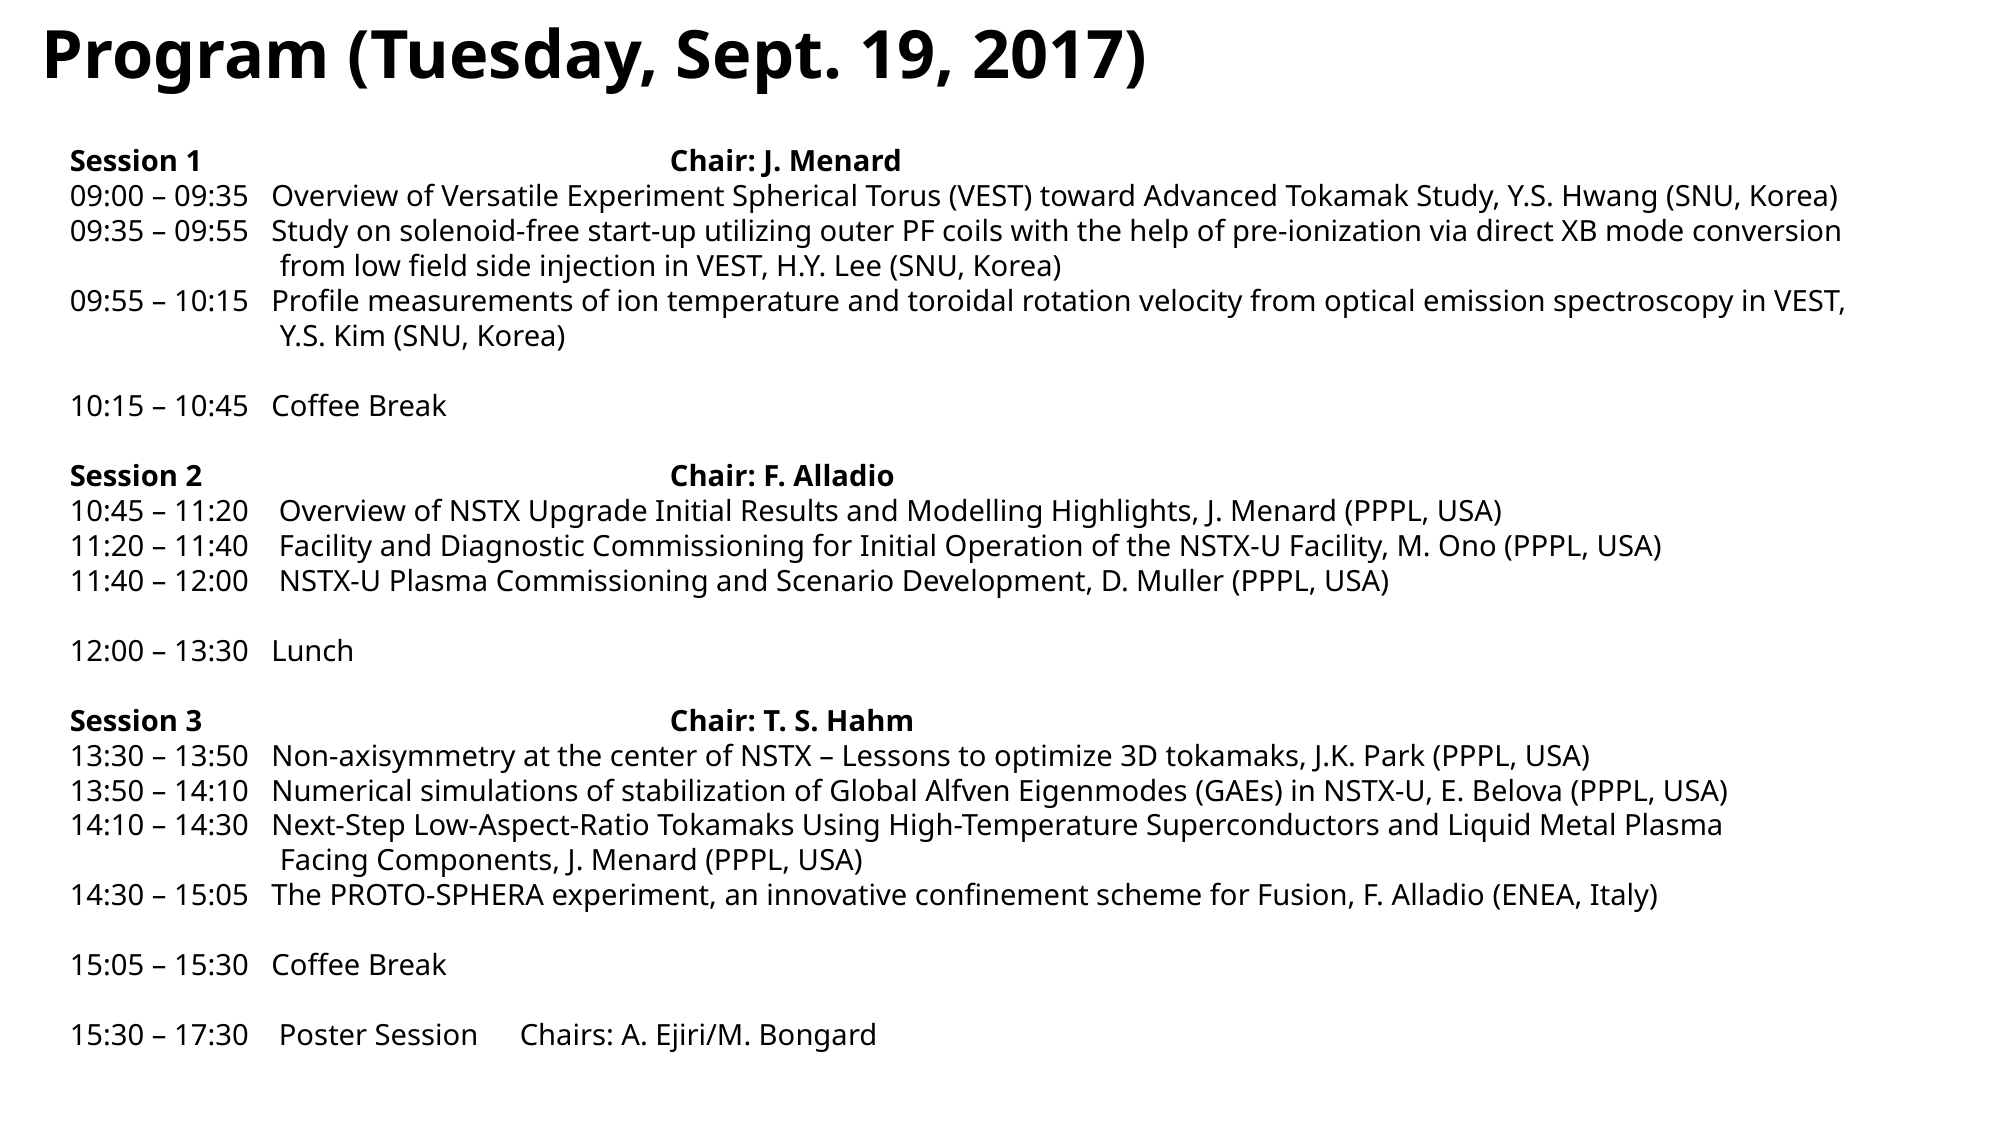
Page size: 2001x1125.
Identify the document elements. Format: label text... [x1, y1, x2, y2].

text_box Session 1 Chair: J. Menard 09:00 – 09:35 Overview of Versatile Experiment Spherical Torus (VEST) toward Advanced Tokamak Study, Y.S. Hwang (SNU, Korea) 09:35 – 09:55 Study on solenoid-free start-up utilizing outer PF coils with the help of pre-ionization via direct XB mode conversion from low field side injection in VEST, H.Y. Lee (SNU, Korea) 09:55 – 10:15 Profile measurements of ion temperature and toroidal rotation velocity from optical emission spectroscopy in VEST, Y.S. Kim (SNU, Korea) 10:15 – 10:45 Coffee Break Session 2 Chair: F. Alladio 10:45 – 11:20 Overview of NSTX Upgrade Initial Results and Modelling Highlights, J. Menard (PPPL, USA) 11:20 – 11:40 Facility and Diagnostic Commissioning for Initial Operation of the NSTX-U Facility, M. Ono (PPPL, USA) 11:40 – 12:00 NSTX-U Plasma Commissioning and Scenario Development, D. Muller (PPPL, USA) 12:00 – 13:30 Lunch Session 3 Chair: T. S. Hahm 13:30 – 13:50 Non-axisymmetry at the center of NSTX – Lessons to optimize 3D tokamaks, J.K. Park (PPPL, USA) 13:50 – 14:10 Numerical simulations of stabilization of Global Alfven Eigenmodes (GAEs) in NSTX-U, E. Belova (PPPL, USA) 14:10 – 14:30 Next-Step Low-Aspect-Ratio Tokamaks Using High-Temperature Superconductors and Liquid Metal Plasma Facing Components, J. Menard (PPPL, USA) 14:30 – 15:05 The PROTO-SPHERA experiment, an innovative confinement scheme for Fusion, F. Alladio (ENEA, Italy) 15:05 – 15:30 Coffee Break 15:30 – 17:30 Poster Session Chairs: A. Ejiri/M. Bongard [55, 135, 2000, 1059]
text_box Program (Tuesday, Sept. 19, 2017) [26, 4, 1972, 100]
